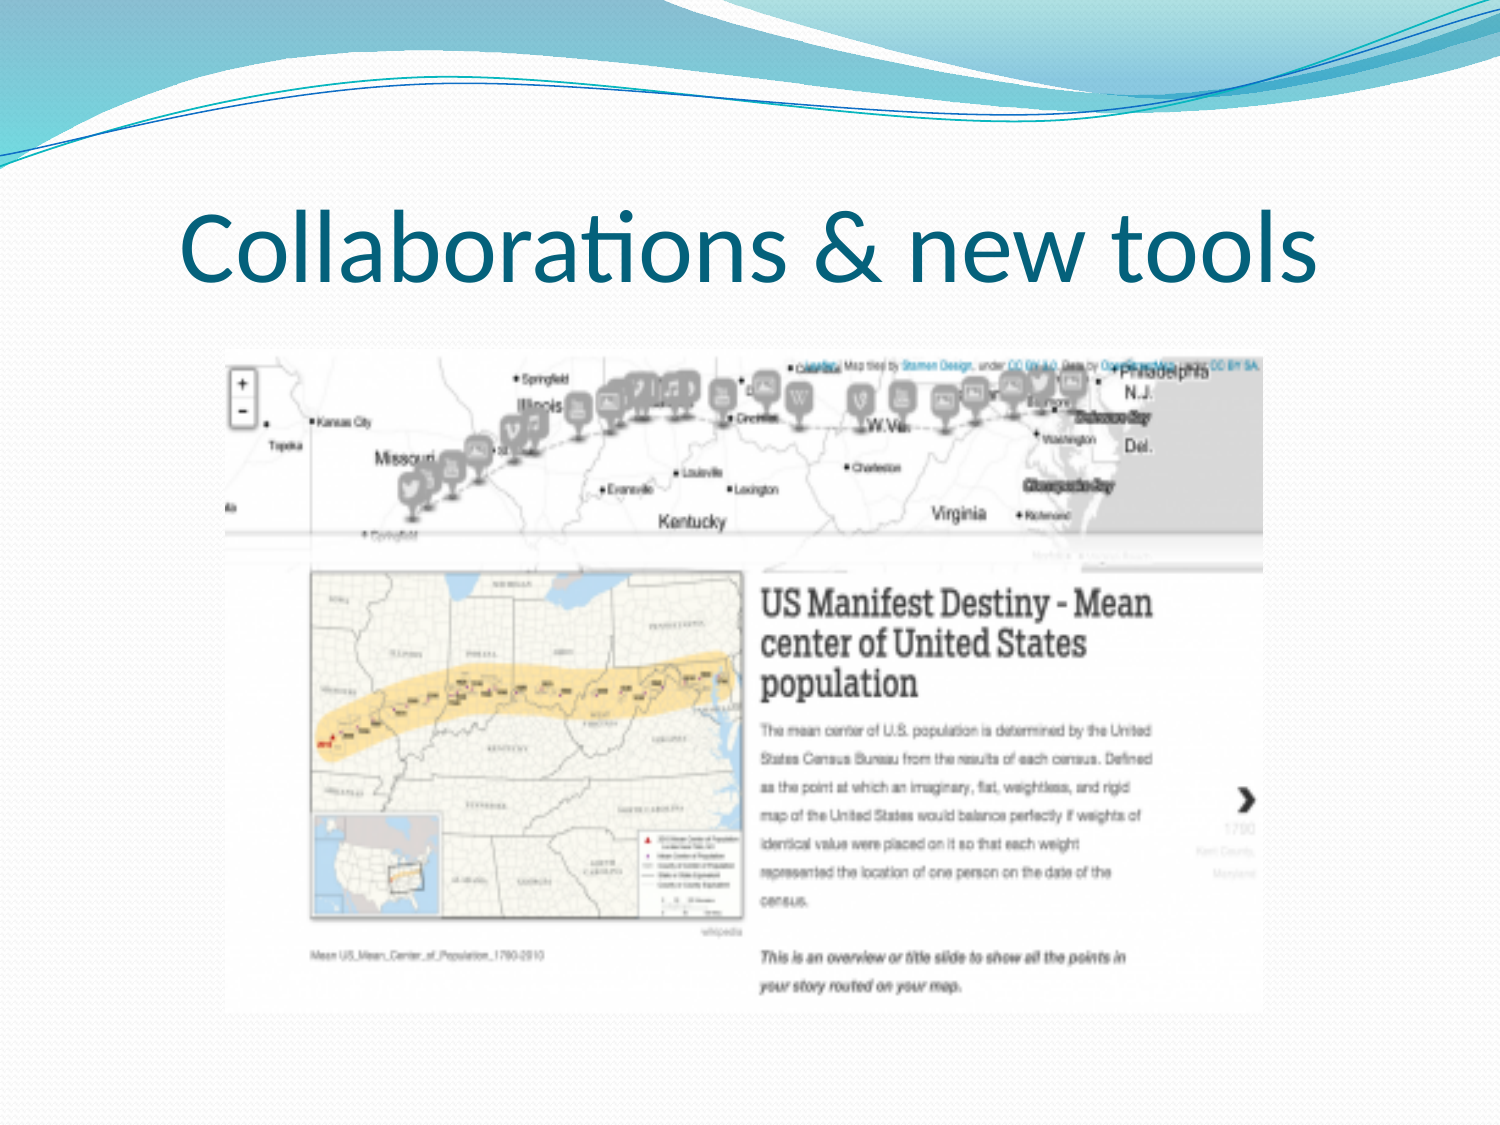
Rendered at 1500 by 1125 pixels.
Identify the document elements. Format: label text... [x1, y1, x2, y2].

title Collaborations & new tools [75, 115, 1425, 303]
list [224, 349, 1263, 1013]
